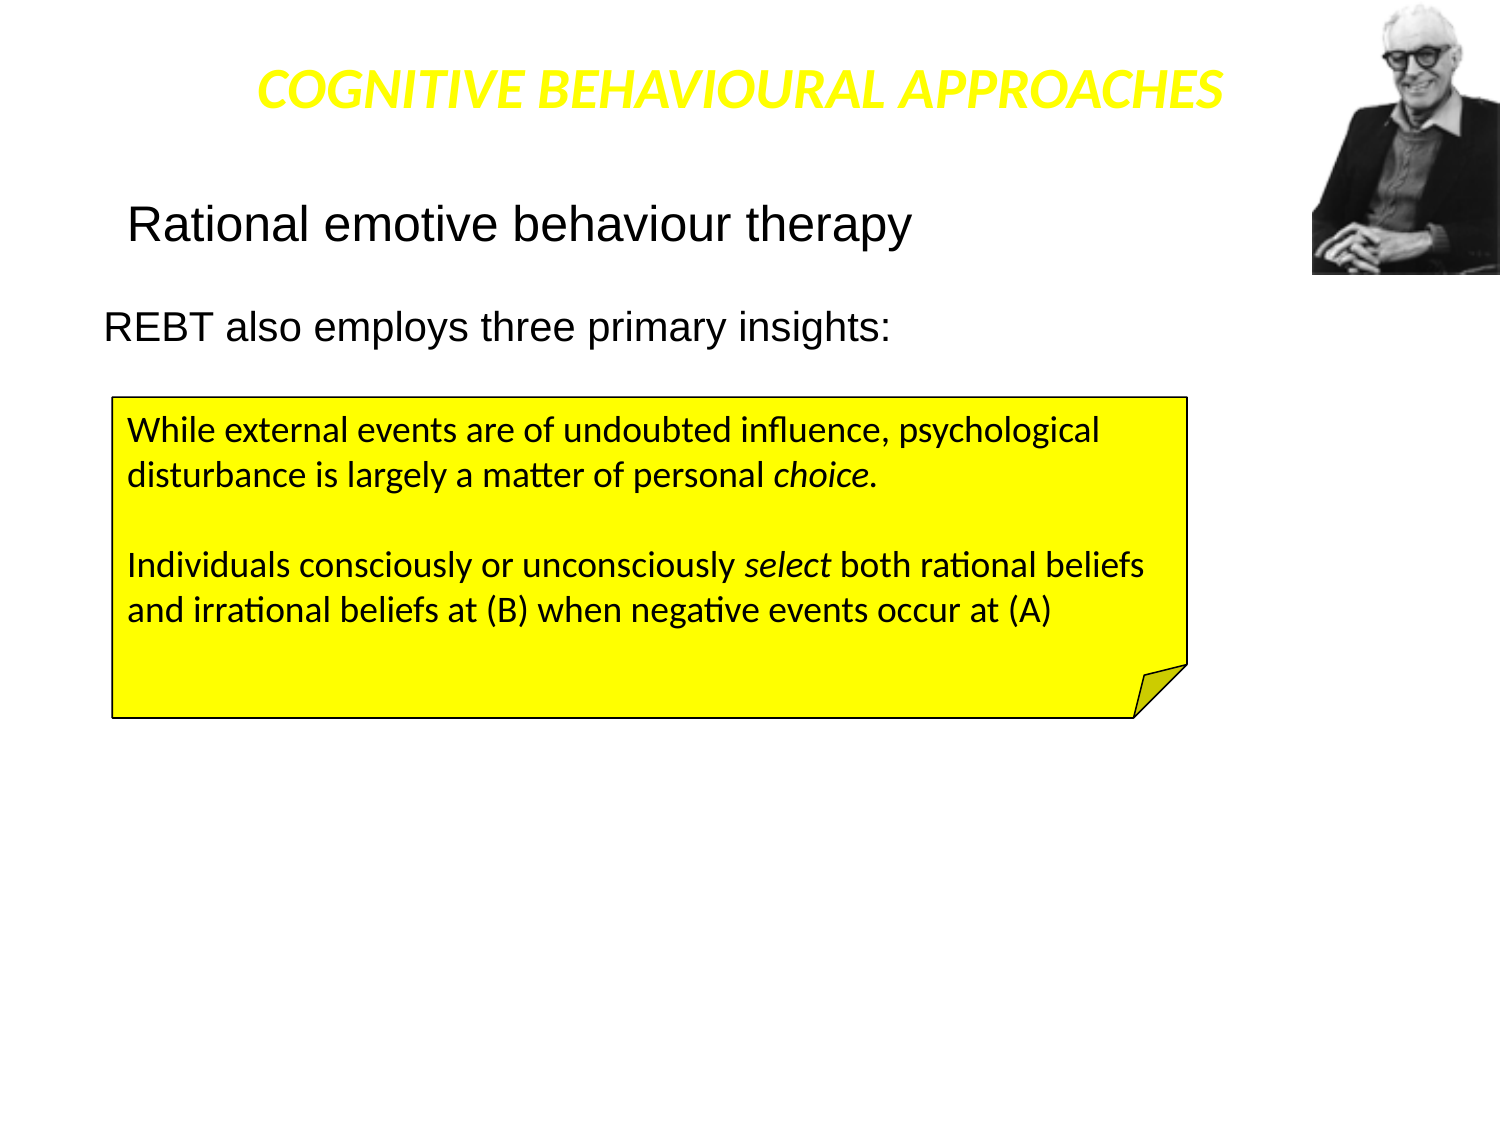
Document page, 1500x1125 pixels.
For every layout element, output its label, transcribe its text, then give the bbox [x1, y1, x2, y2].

text_box REBT also employs three primary insights: [88, 291, 1500, 517]
text_box While external events are of undoubted influence, psychological disturbance is largely a matter of personal choice. Individuals consciously or unconsciously select both rational beliefs and irrational beliefs at (B) when negative events occur at (A) [112, 397, 1188, 718]
text_box Cognitive Behavioural approaches [243, 42, 1307, 128]
picture [1312, 1, 1500, 275]
text_box Rational emotive behaviour therapy [112, 184, 1247, 260]
